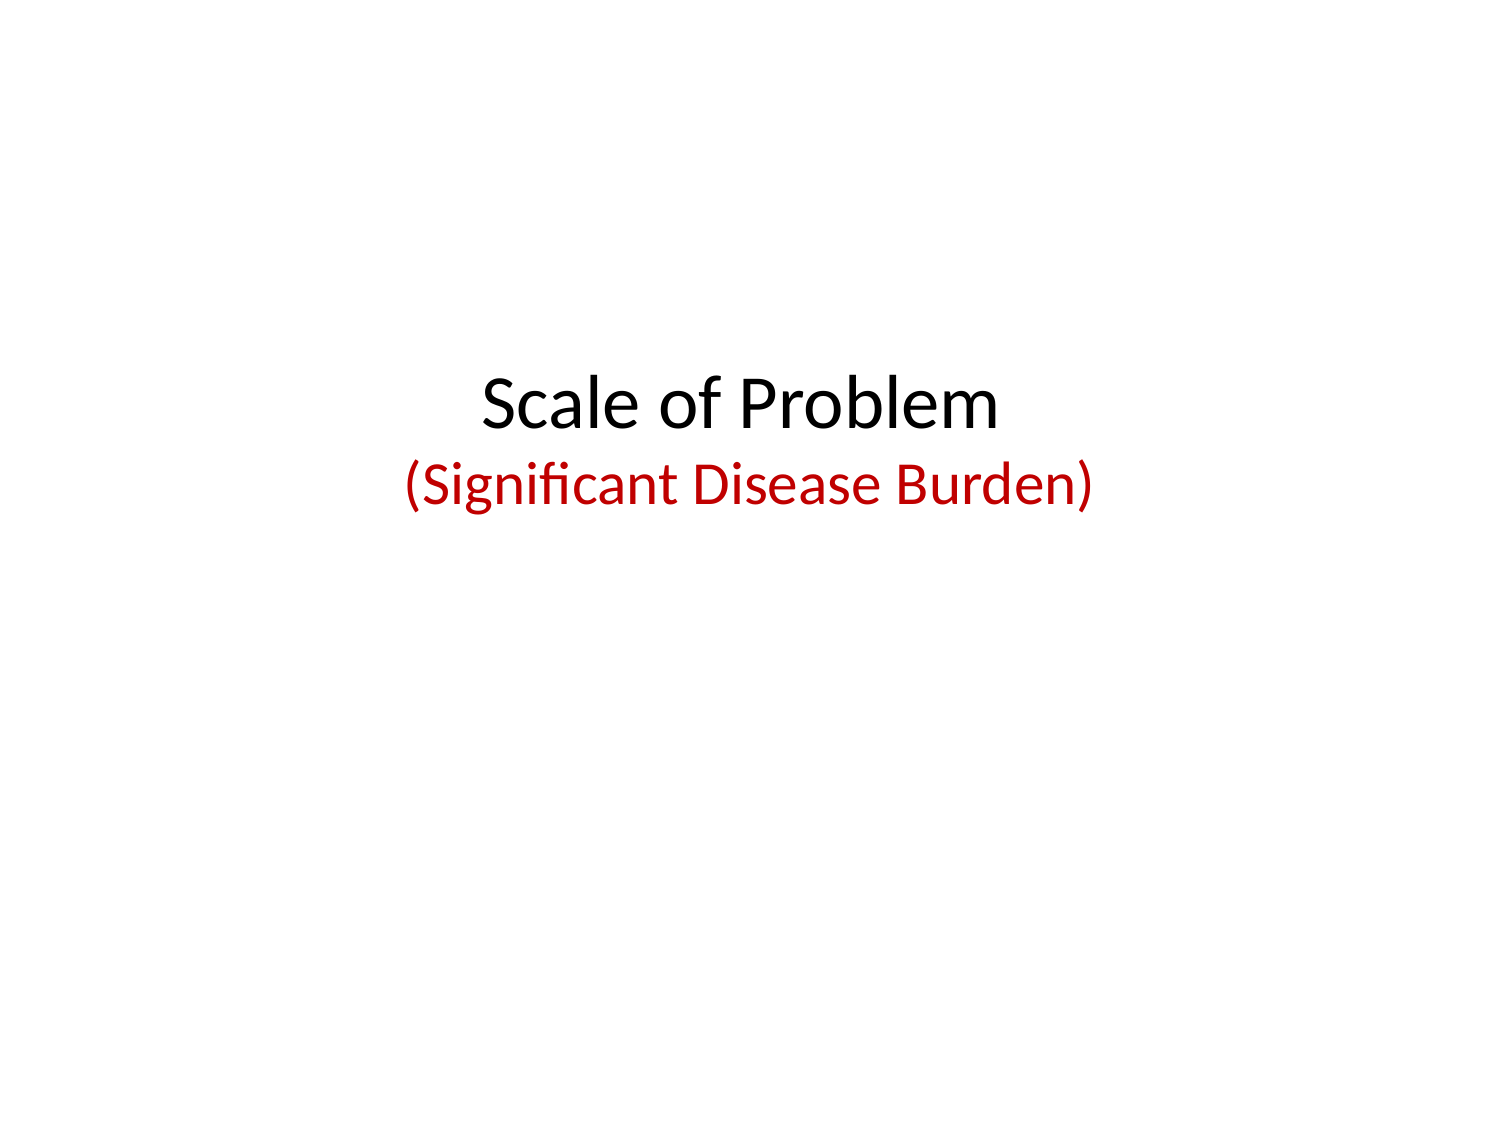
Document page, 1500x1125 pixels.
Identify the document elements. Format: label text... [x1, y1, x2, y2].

title Scale of Problem (Significant Disease Burden) [75, 343, 1425, 525]
